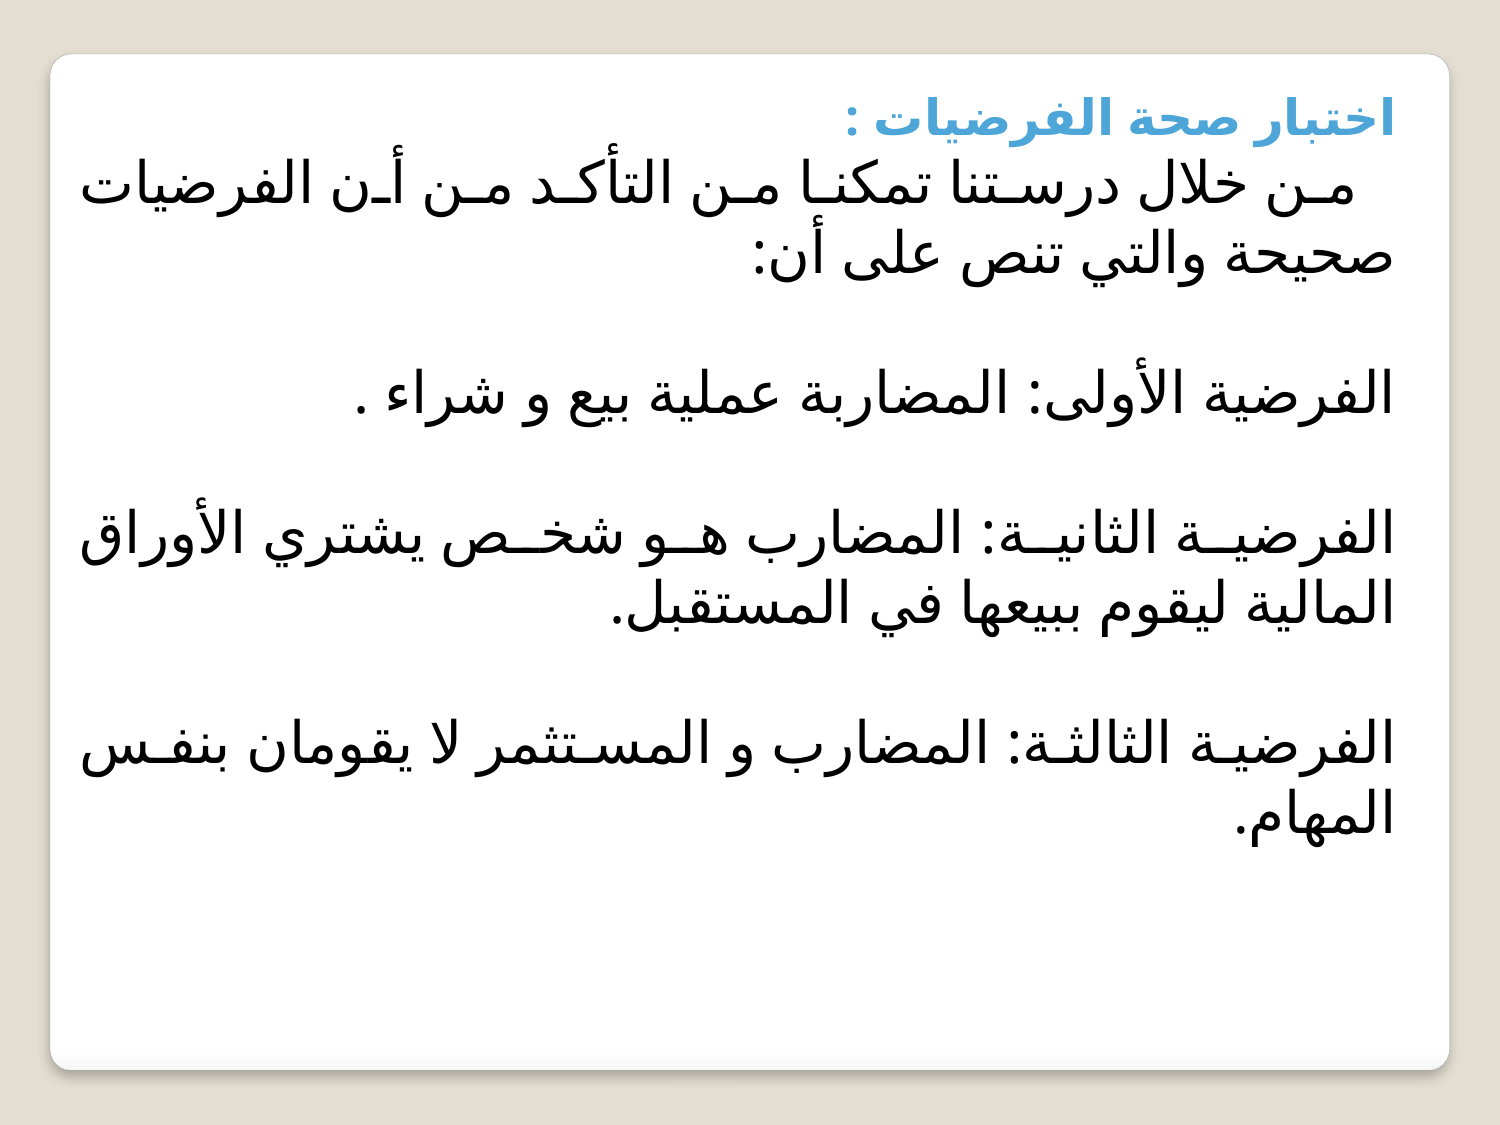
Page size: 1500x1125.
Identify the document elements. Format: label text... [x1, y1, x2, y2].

text_box اختبار صحة الفرضيات : من خلال درستنا تمكنا من التأكد من أن الفرضيات صحيحة والتي تنص على أن: الفرضية الأولى: المضاربة عملية بيع و شراء . الفرضية الثانية: المضارب هو شخص يشتري الأوراق المالية ليقوم ببيعها في المستقبل. الفرضية الثالثة: المضارب و المستثمر لا يقومان بنفس المهام. [64, 78, 1412, 853]
